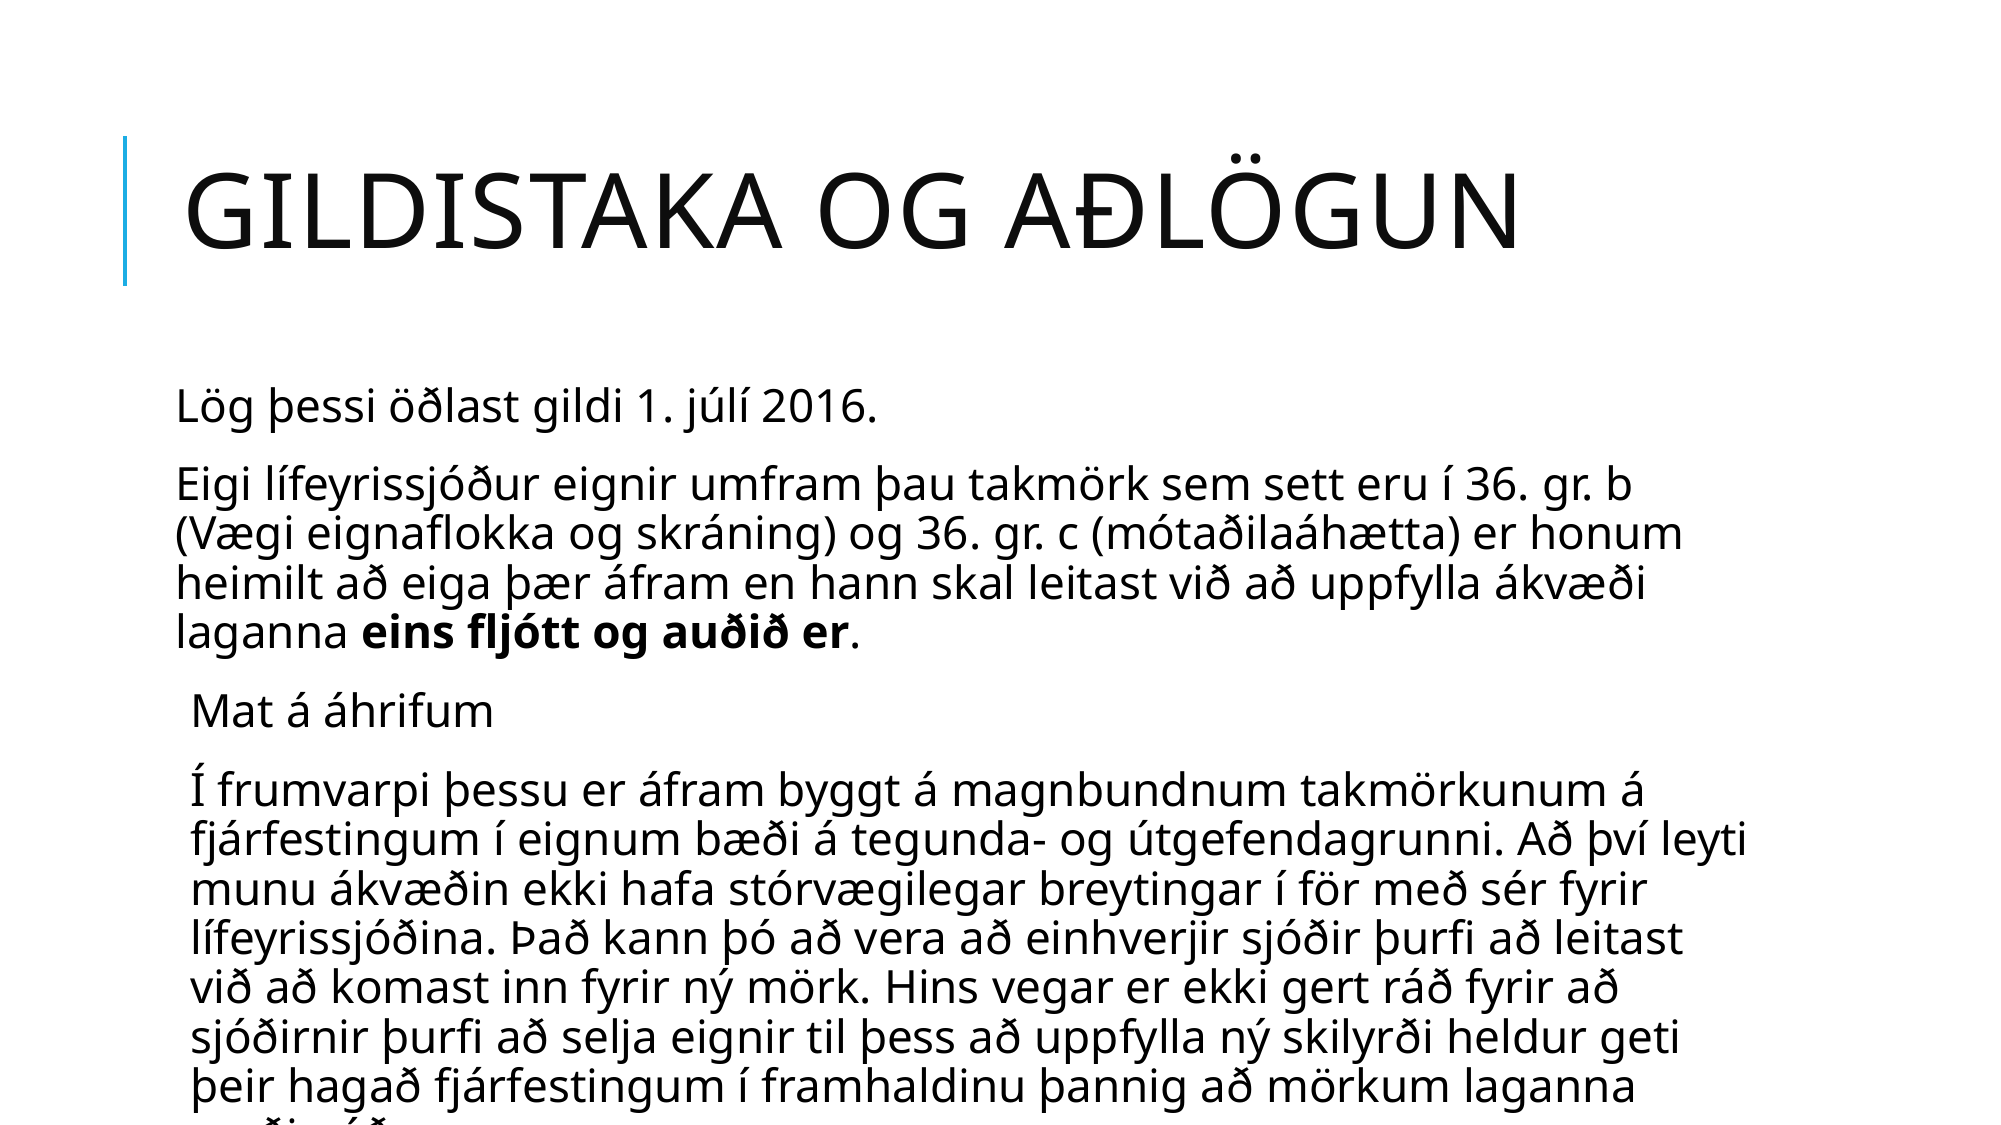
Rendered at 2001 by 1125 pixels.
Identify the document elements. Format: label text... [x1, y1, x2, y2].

list Lög þessi öðlast gildi 1. júlí 2016. Eigi lífeyrissjóður eignir umfram þau takmörk sem sett eru í 36. gr. b (Vægi eignaflokka og skráning) og 36. gr. c (mótaðilaáhætta) er honum heimilt að eiga þær áfram en hann skal leitast við að uppfylla ákvæði laganna eins ­fljótt og auðið er. Mat á áhrifum Í frumvarpi þessu er áfram byggt á magnbundnum takmörkunum á fjárfestingum í eignum bæði á teg­unda- og útgefendagrunni. Að því leyti munu ákvæðin ekki hafa stórvægilegar breytingar í för með sér fyrir lífeyrissjóðina. Það kann þó að vera að einhverjir sjóðir þurfi að leitast við að komast inn fyrir ný mörk. Hins vegar er ekki gert ráð fyrir að sjóðirnir þurfi að selja eignir til þess að uppfylla ný skilyrði heldur geti þeir hagað fjárfestingum í fram­haldinu þannig að mörkum laganna verði náð. [168, 375, 1763, 1035]
title Gildistaka og aðlögun [168, 96, 1763, 342]
